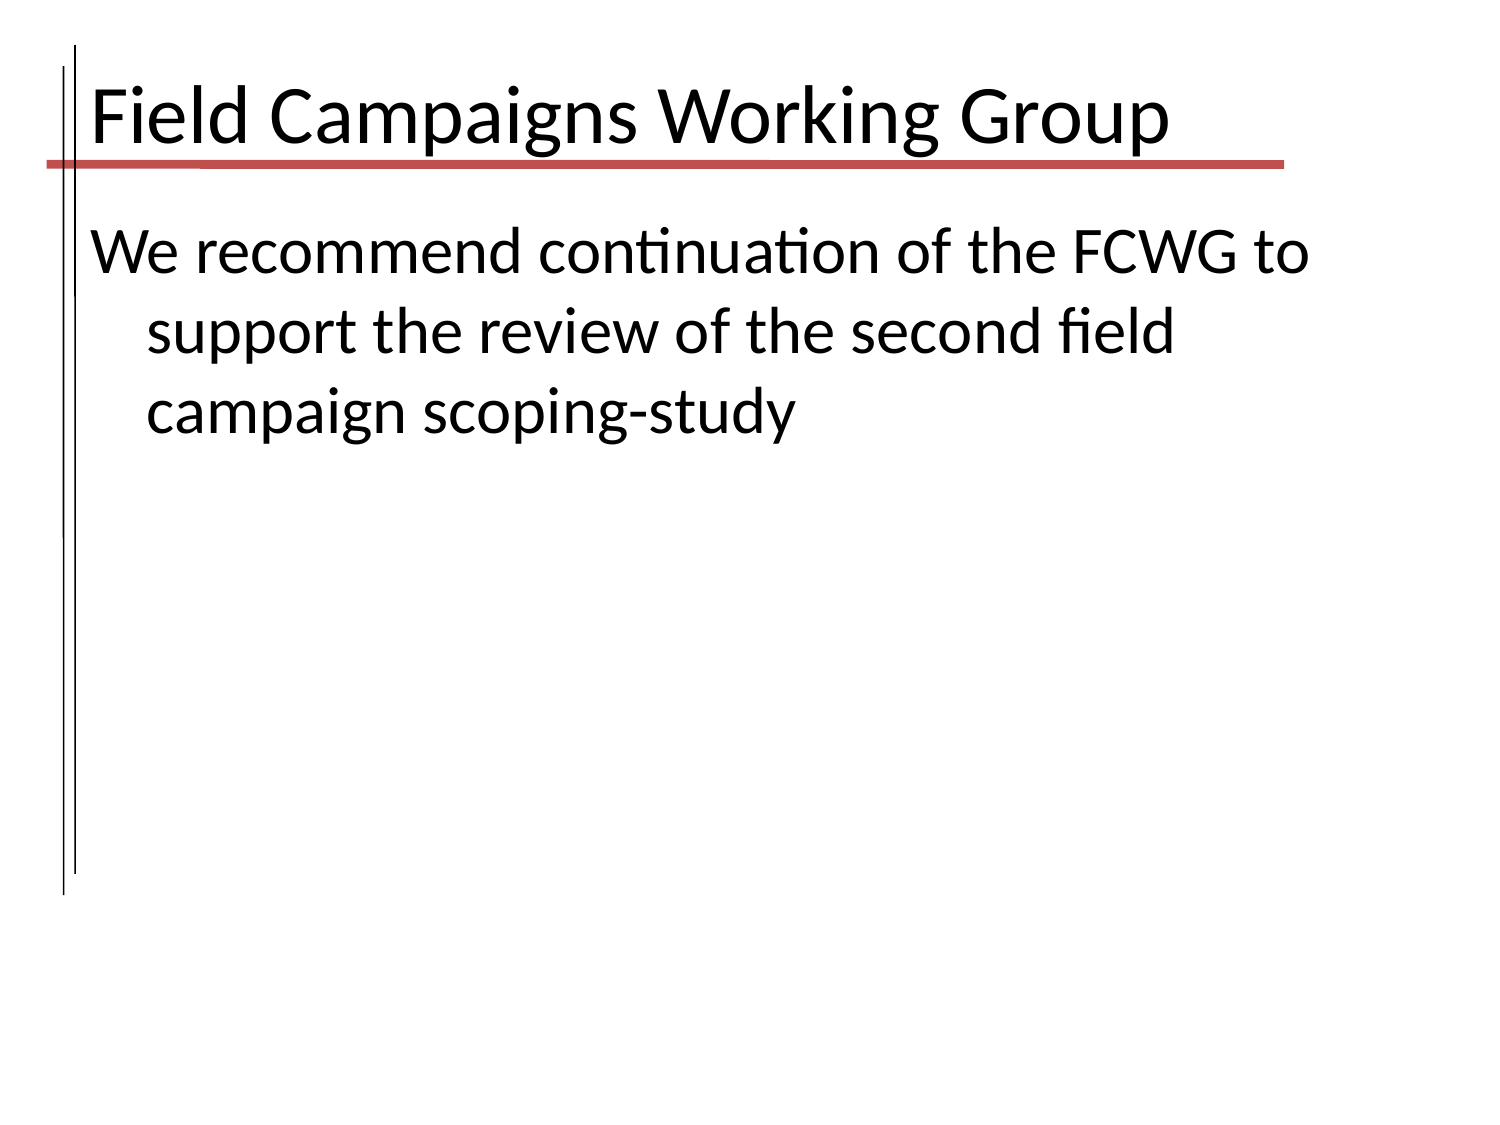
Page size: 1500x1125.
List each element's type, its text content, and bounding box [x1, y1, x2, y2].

title Field Campaigns Working Group [74, 44, 1426, 177]
list We recommend continuation of the FCWG to support the review of the second field campaign scoping-study [74, 198, 1426, 973]
